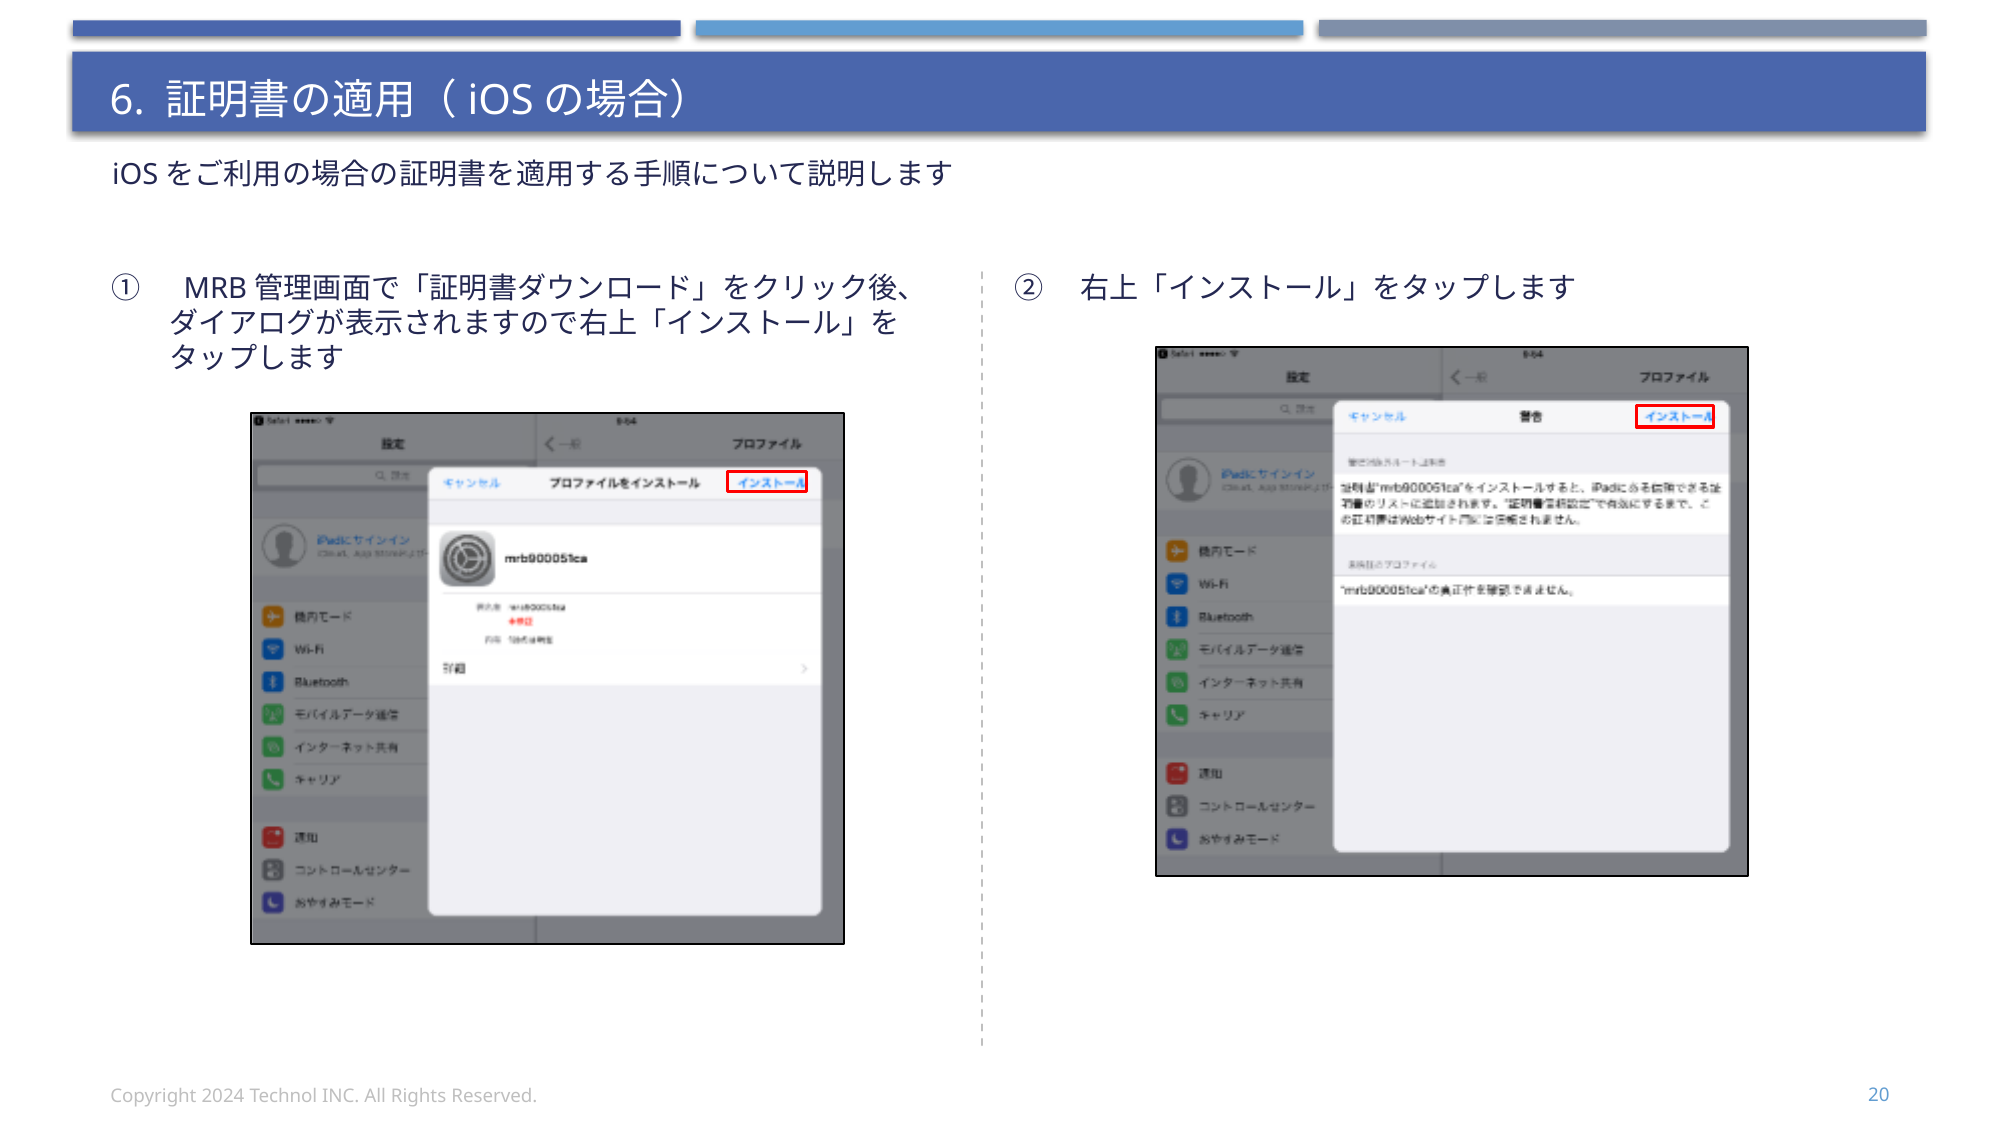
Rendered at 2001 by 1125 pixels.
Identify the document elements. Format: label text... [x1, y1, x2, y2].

footer Copyright 2024 Technol INC. All Rights Reserved. [95, 1065, 1230, 1125]
list iOSをご利用の場合の証明書を適用する手順について説明します [97, 147, 1906, 253]
list ② 右上「インストール」をタップします [999, 261, 1904, 1066]
title 6. 証明書の適用（iOSの場合） [94, 70, 1904, 131]
list ① MRB管理画面で「証明書ダウンロード」をクリック後、 ダイアログが表示されますので右上「インストール」を タップします [96, 261, 999, 1065]
picture [251, 413, 844, 944]
picture [1156, 347, 1748, 876]
slide_number 20 [1732, 1066, 1905, 1125]
